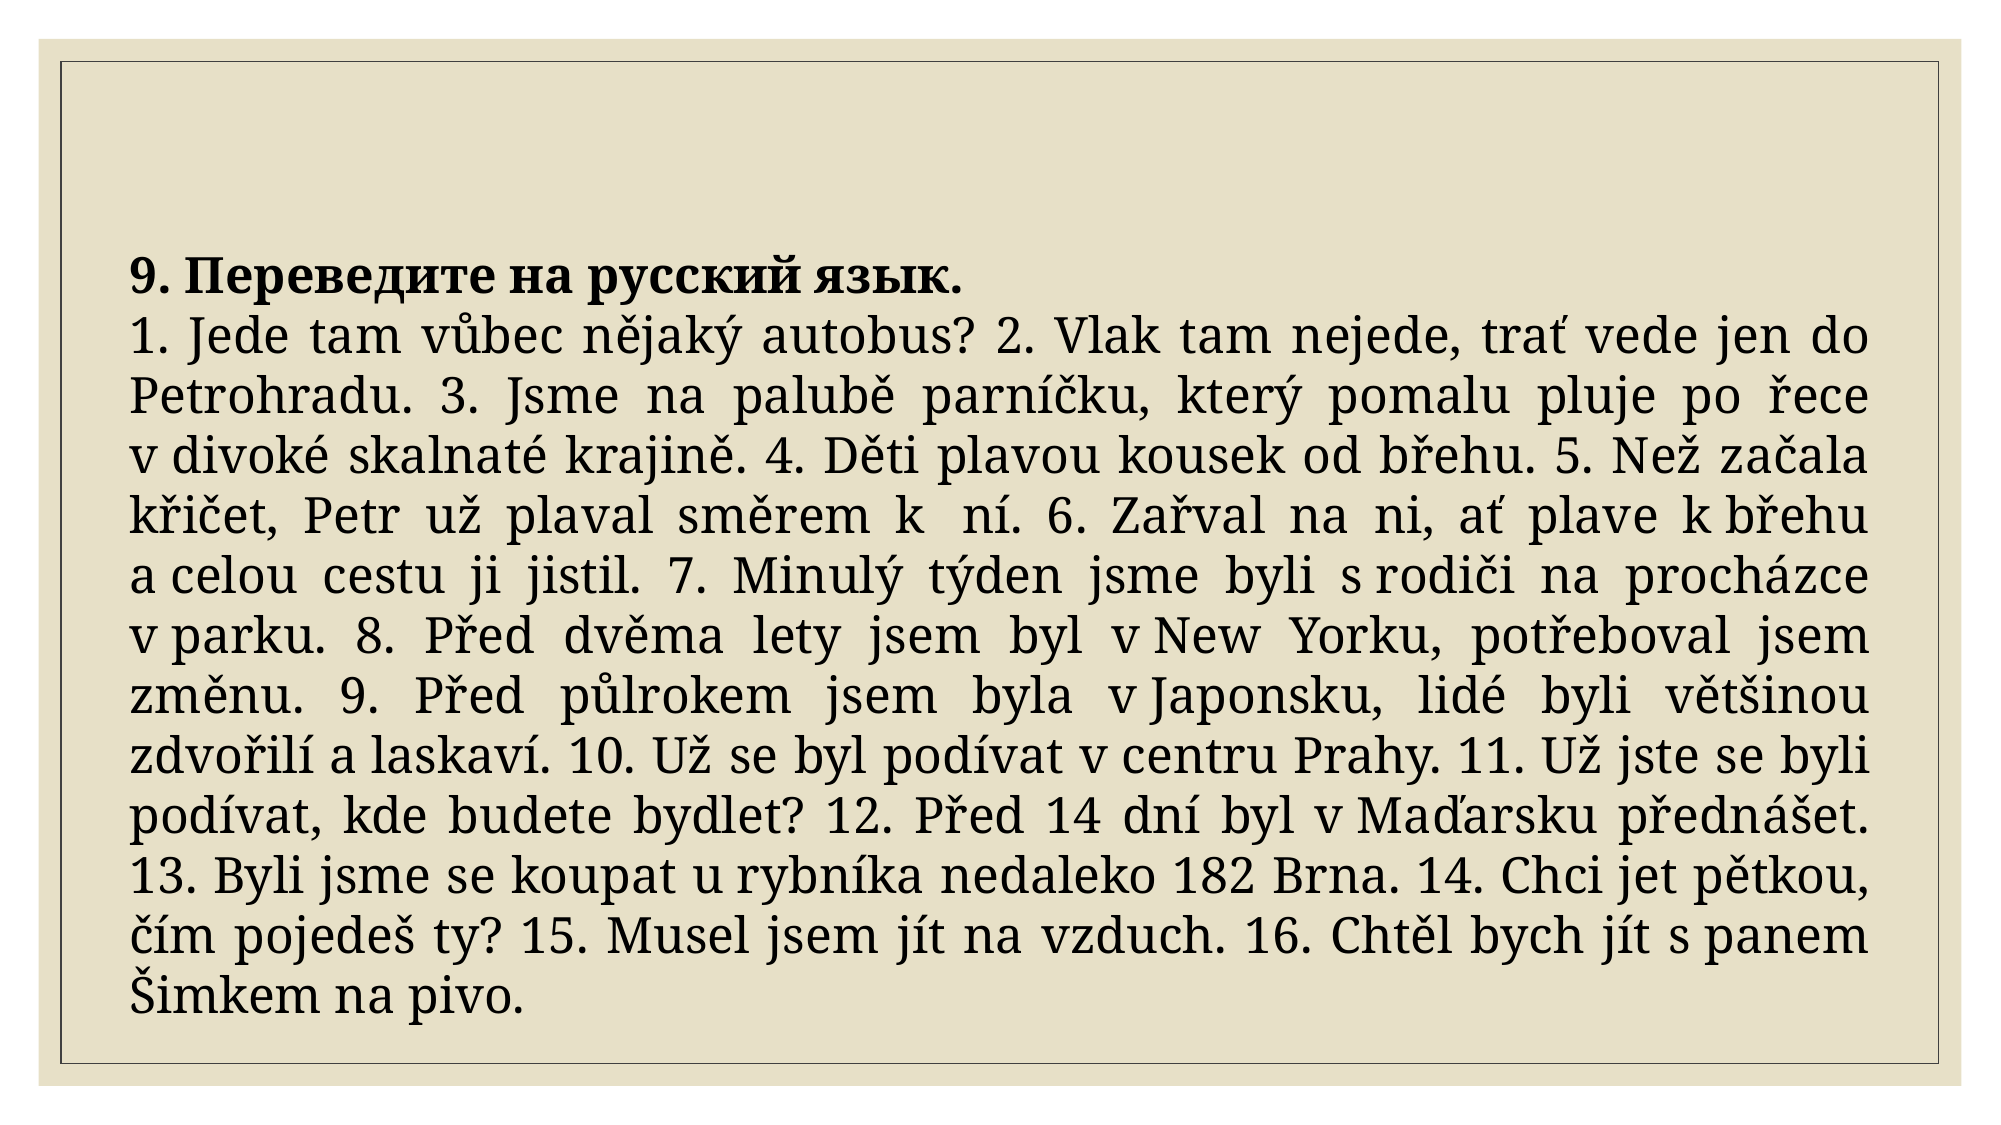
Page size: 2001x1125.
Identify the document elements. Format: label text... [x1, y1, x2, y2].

text_box 9. Переведите на русский язык. 1. Jede tam vůbec nějaký autobus? 2. Vlak tam nejede, trať vede jen do Petrohradu. 3. Jsme na palubě parníčku, který pomalu pluje po řece v divoké skalnaté krajině. 4. Děti plavou kousek od břehu. 5. Než začala křičet, Petr už plaval směrem k ní. 6. Zařval na ni, ať plave k břehu a celou cestu ji jistil. 7. Minulý týden jsme byli s rodiči na procházce v parku. 8. Před dvěma lety jsem byl v New Yorku, potřeboval jsem změnu. 9. Před půlrokem jsem byla v Japonsku, lidé byli většinou zdvořilí a laskaví. 10. Už se byl podívat v centru Prahy. 11. Už jste se byli podívat, kde budete bydlet? 12. Před 14 dní byl v Maďarsku přednášet. 13. Byli jsme se koupat u rybníka nedaleko 182 Brna. 14. Chci jet pětkou, čím pojedeš ty? 15. Musel jsem jít na vzduch. 16. Chtěl bych jít s panem Šimkem na pivo. [114, 235, 1886, 1031]
